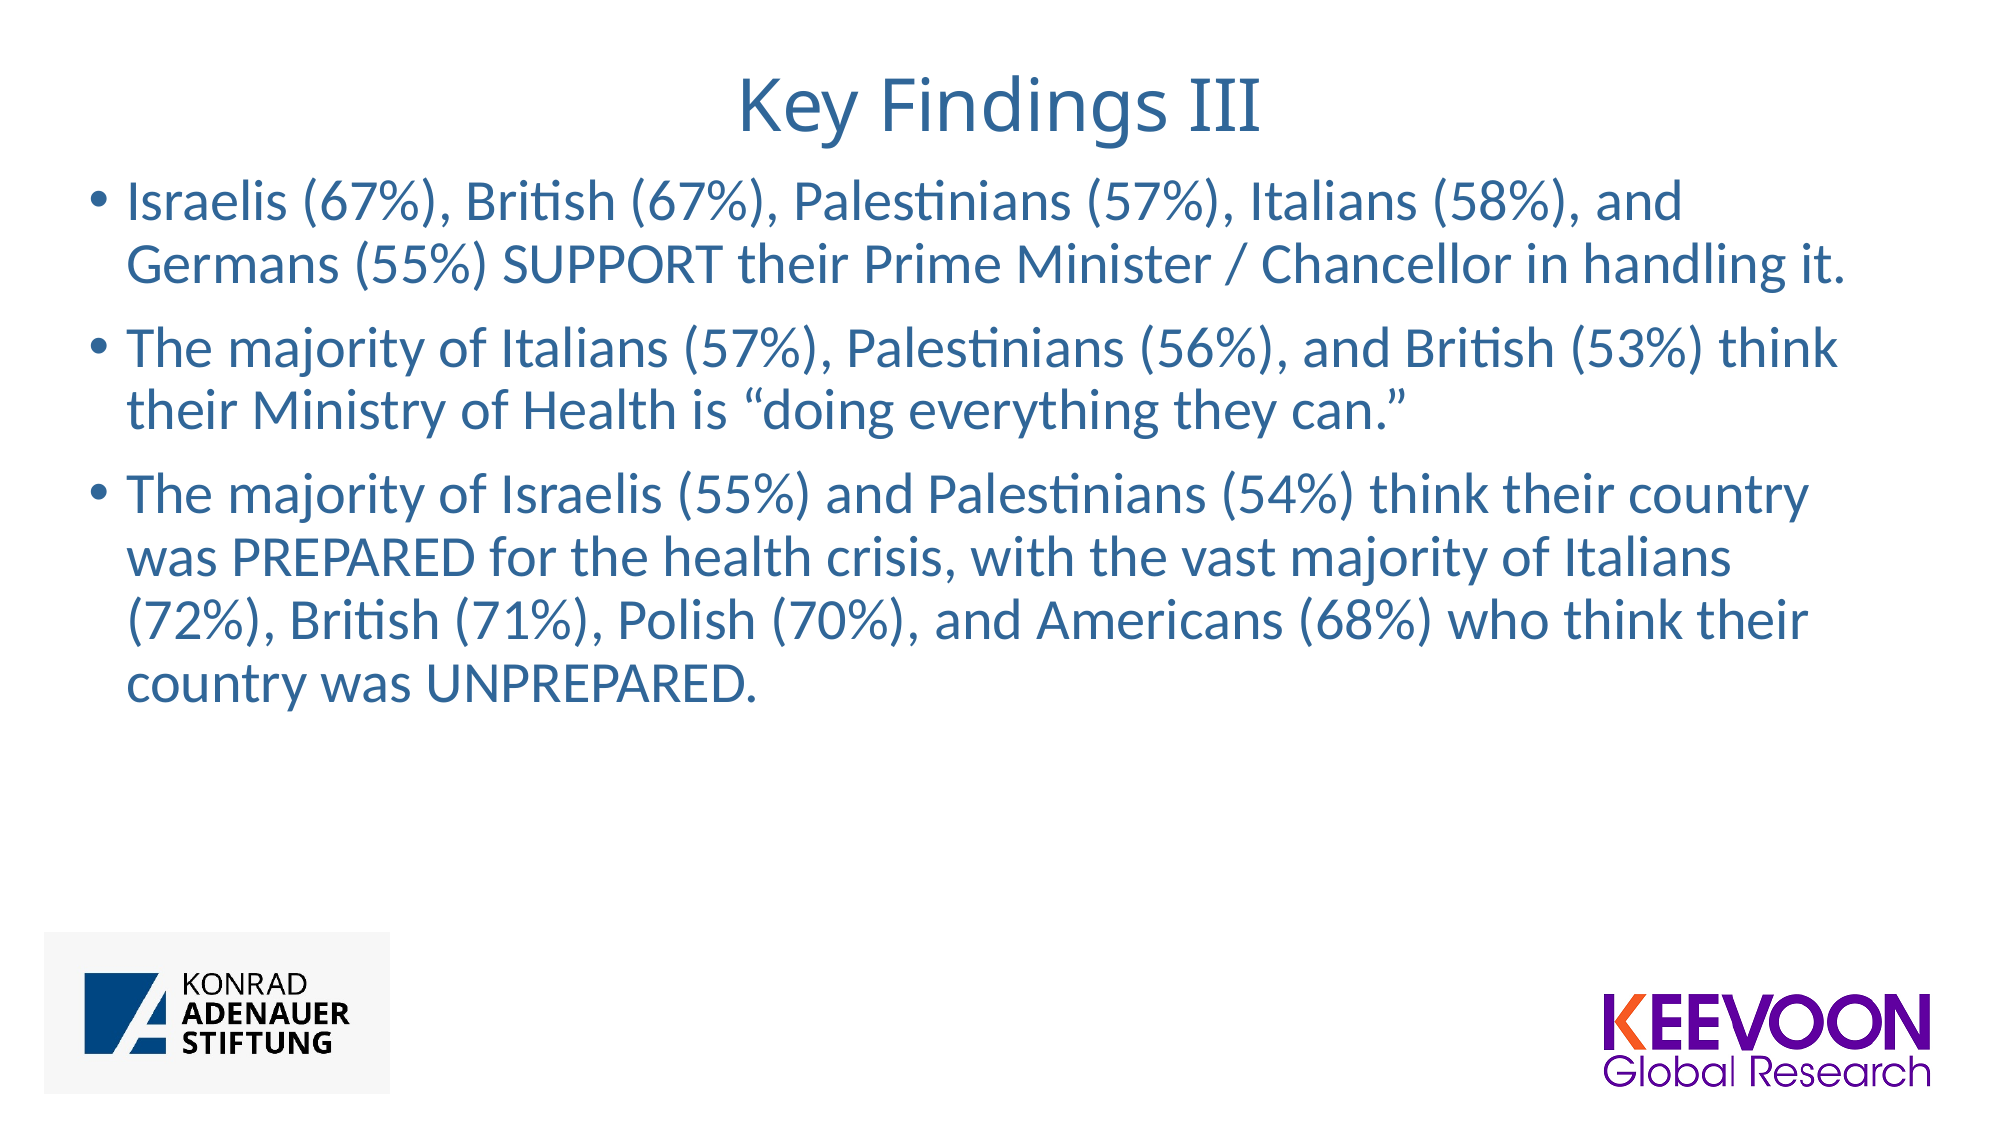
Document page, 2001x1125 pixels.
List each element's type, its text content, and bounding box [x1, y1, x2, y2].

picture [1593, 983, 1942, 1093]
picture [44, 932, 390, 1094]
list Israelis (67%), British (67%), Palestinians (57%), Italians (58%), and Germans (55%) SUPPORT their Prime Minister / Chancellor in handling it. The majority of Italians (57%), Palestinians (56%), and British (53%) think their Ministry of Health is “doing everything they can.” The majority of Israelis (55%) and Palestinians (54%) think their country was PREPARED for the health crisis, with the vast majority of Italians (72%), British (71%), Polish (70%), and Americans (68%) who think their country was UNPREPARED. [73, 162, 1900, 963]
title Key Findings III [137, 59, 1863, 155]
